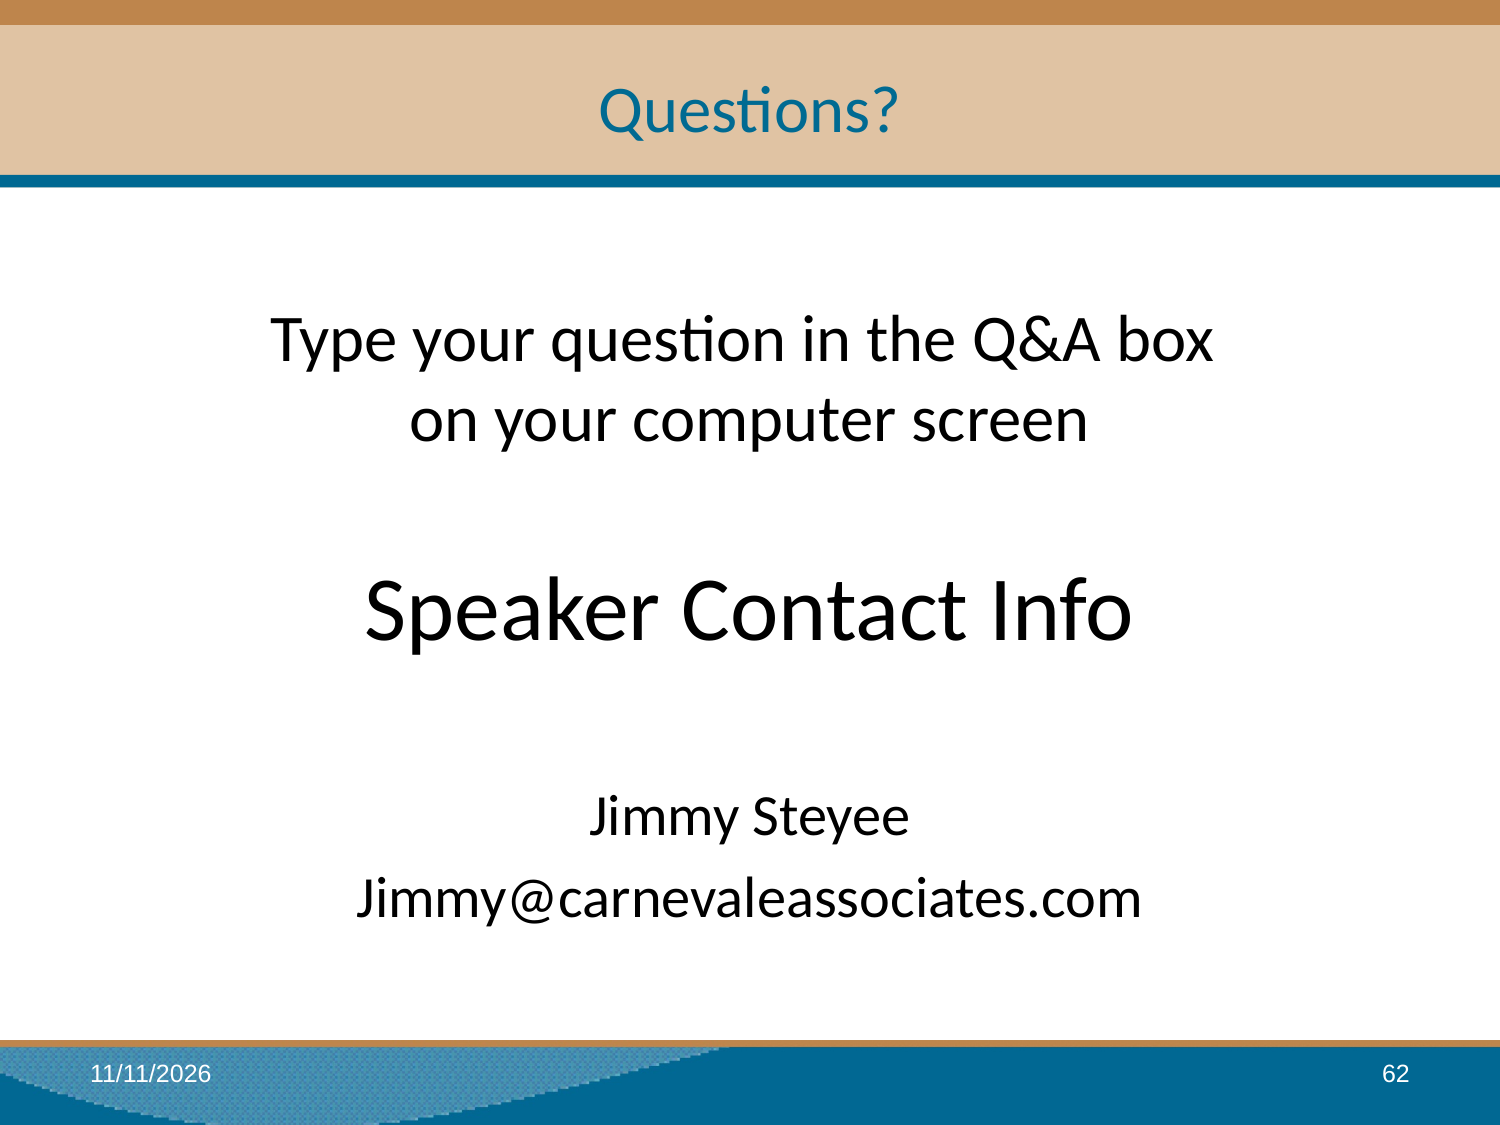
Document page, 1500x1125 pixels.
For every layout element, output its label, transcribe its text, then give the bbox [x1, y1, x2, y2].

picture [0, 1040, 1500, 1125]
text_box [0, 173, 1500, 189]
text_box Questions? [0, 27, 1500, 173]
text_box [0, 0, 1500, 27]
text_box Type your question in the Q&A box on your computer screen Speaker Contact Info Jimmy Steyee Jimmy@carnevaleassociates.com [74, 287, 1425, 1030]
